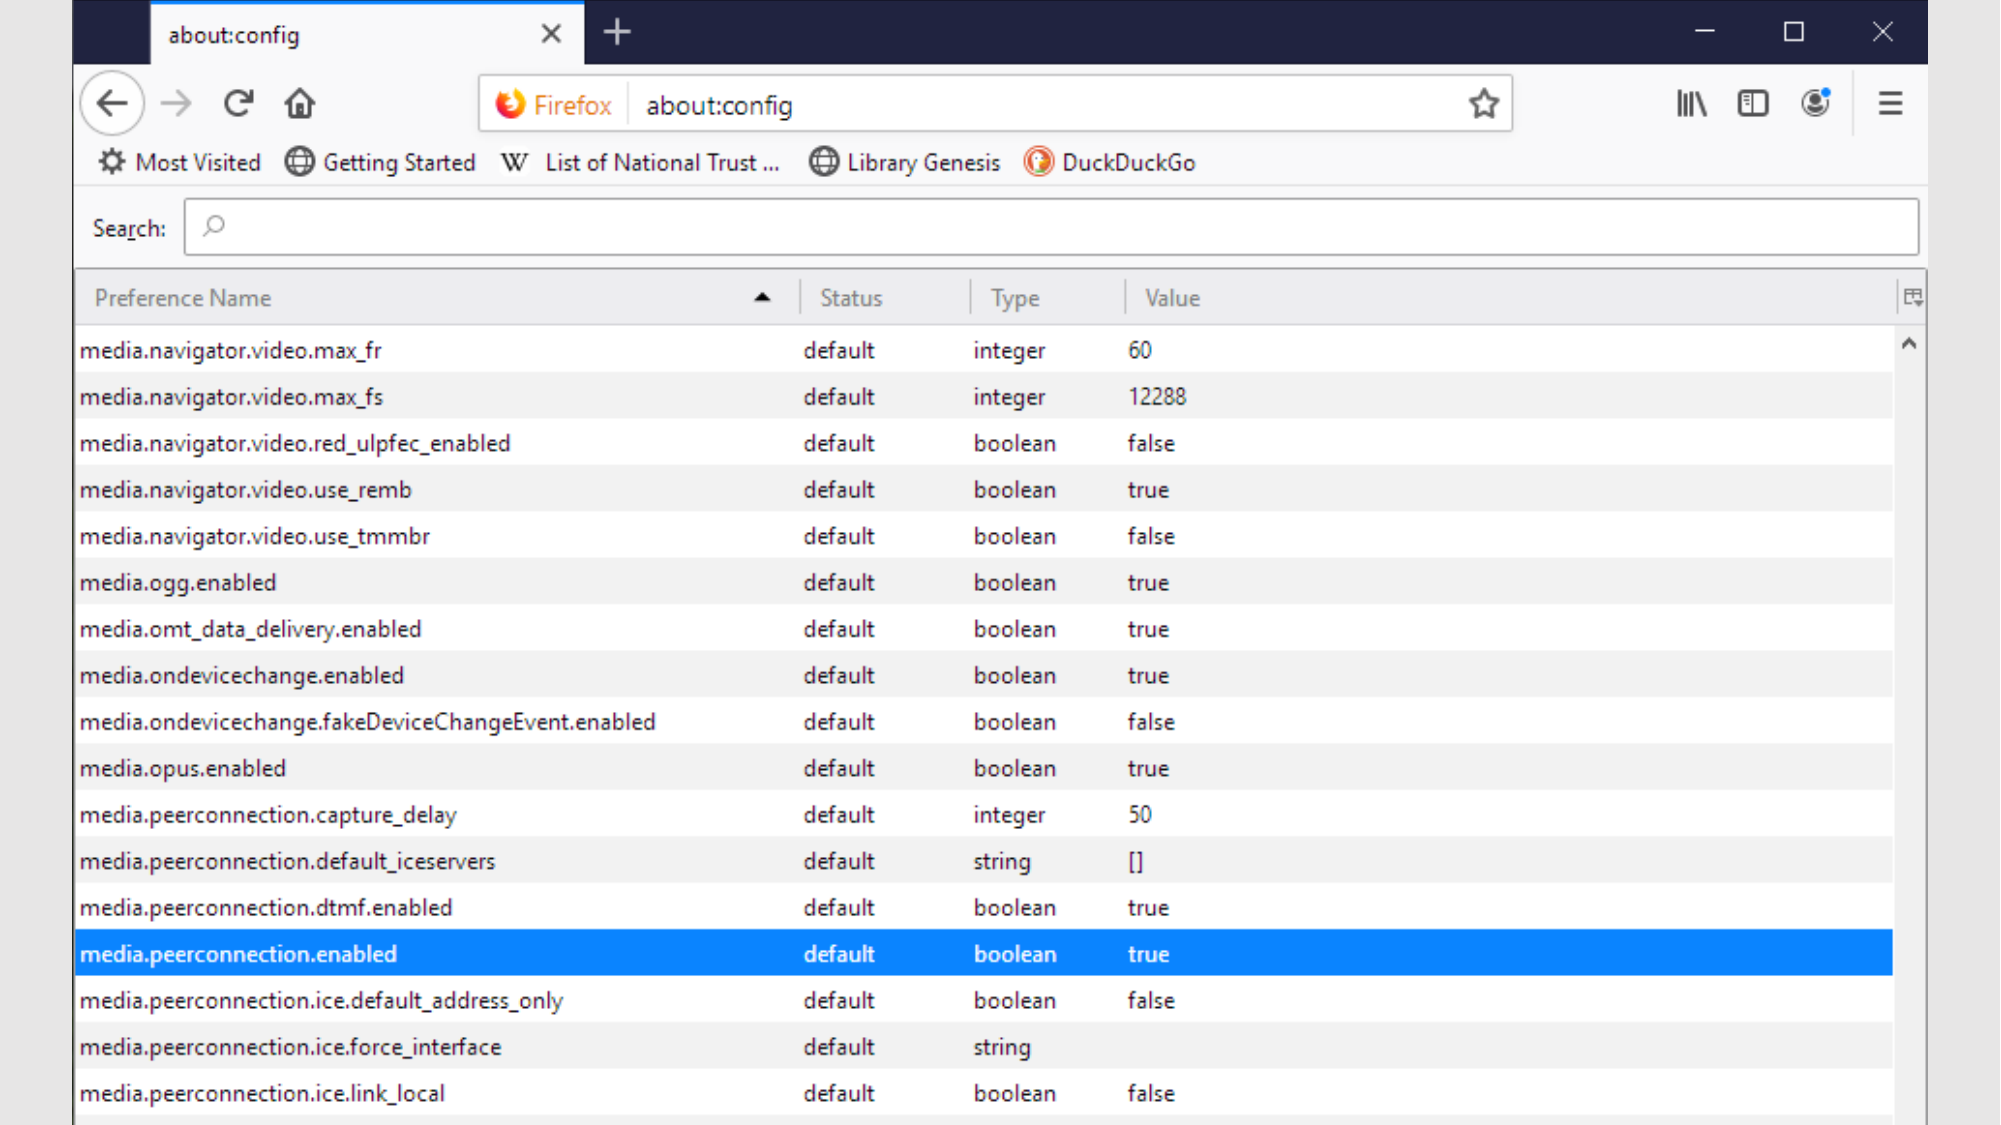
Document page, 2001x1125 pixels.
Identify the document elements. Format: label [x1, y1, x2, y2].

list [72, 0, 1928, 1125]
